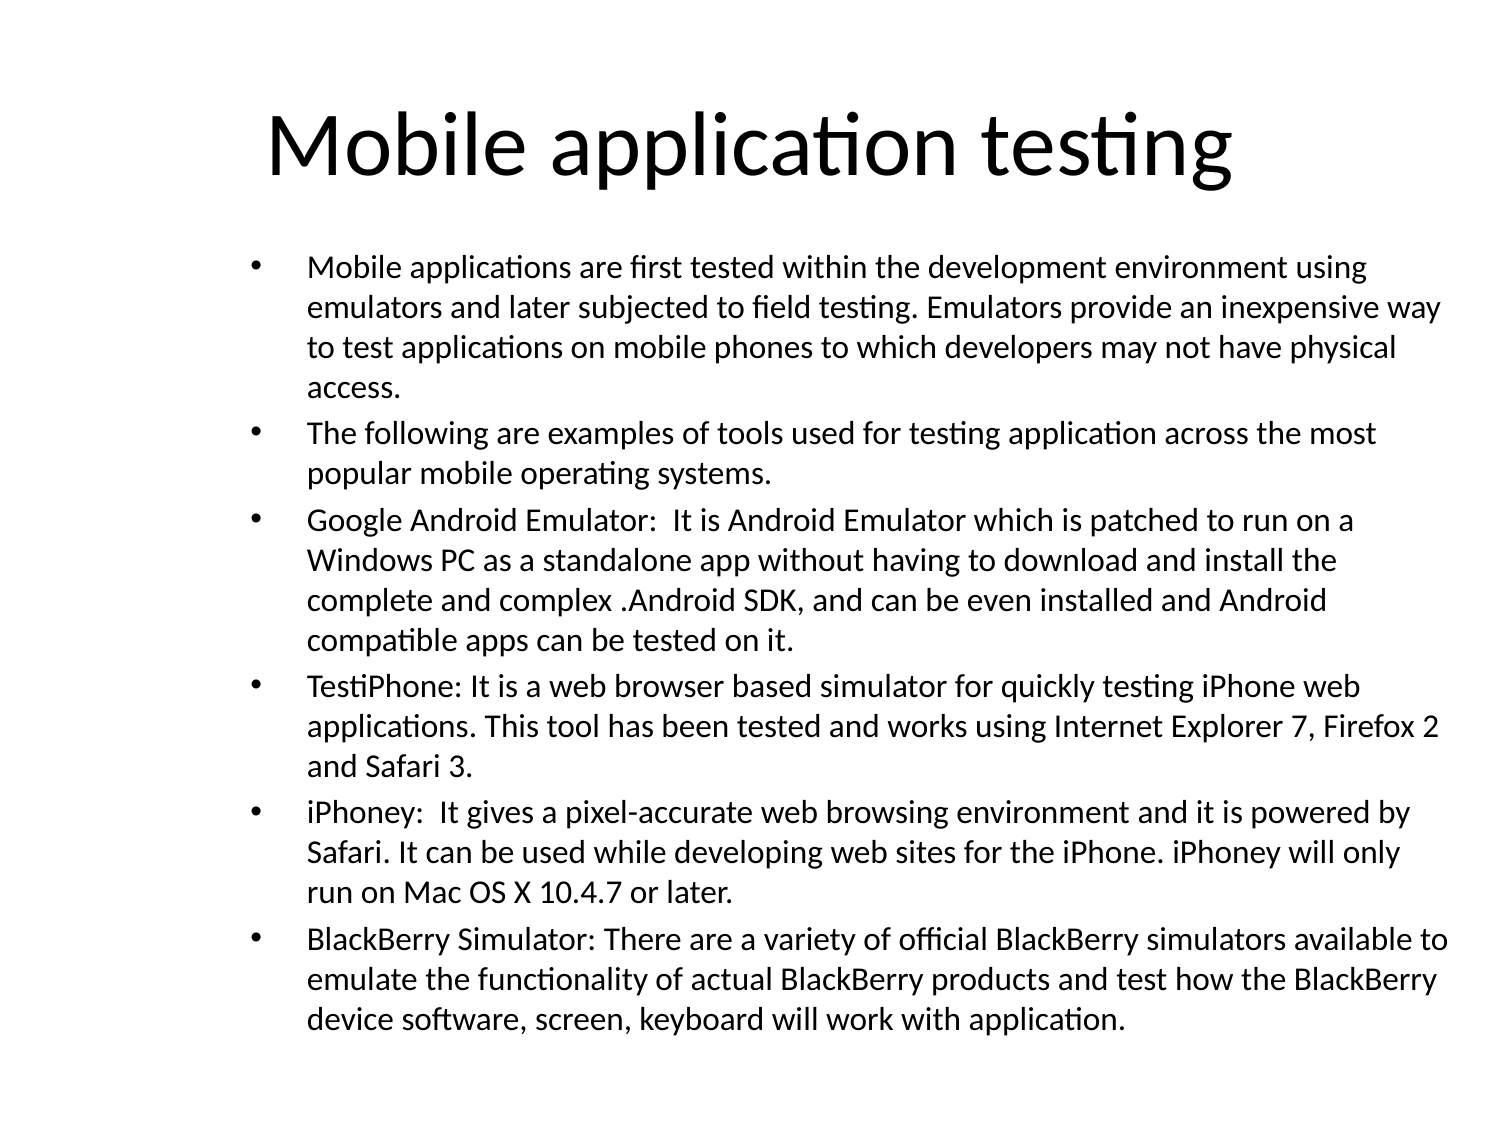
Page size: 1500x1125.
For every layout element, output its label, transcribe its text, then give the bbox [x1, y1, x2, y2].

title Mobile application testing [75, 45, 1425, 233]
list Mobile applications are first tested within the development environment using emulators and later subjected to field testing. Emulators provide an inexpensive way to test applications on mobile phones to which developers may not have physical access. The following are examples of tools used for testing application across the most popular mobile operating systems. Google Android Emulator: It is Android Emulator which is patched to run on a Windows PC as a standalone app without having to download and install the complete and complex .Android SDK, and can be even installed and Android compatible apps can be tested on it. TestiPhone: It is a web browser based simulator for quickly testing iPhone web applications. This tool has been tested and works using Internet Explorer 7, Firefox 2 and Safari 3. iPhoney: It gives a pixel-accurate web browsing environment and it is powered by Safari. It can be used while developing web sites for the iPhone. iPhoney will only run on Mac OS X 10.4.7 or later. BlackBerry Simulator: There are a variety of official BlackBerry simulators available to emulate the functionality of actual BlackBerry products and test how the BlackBerry device software, screen, keyboard will work with application. [235, 237, 1466, 1100]
